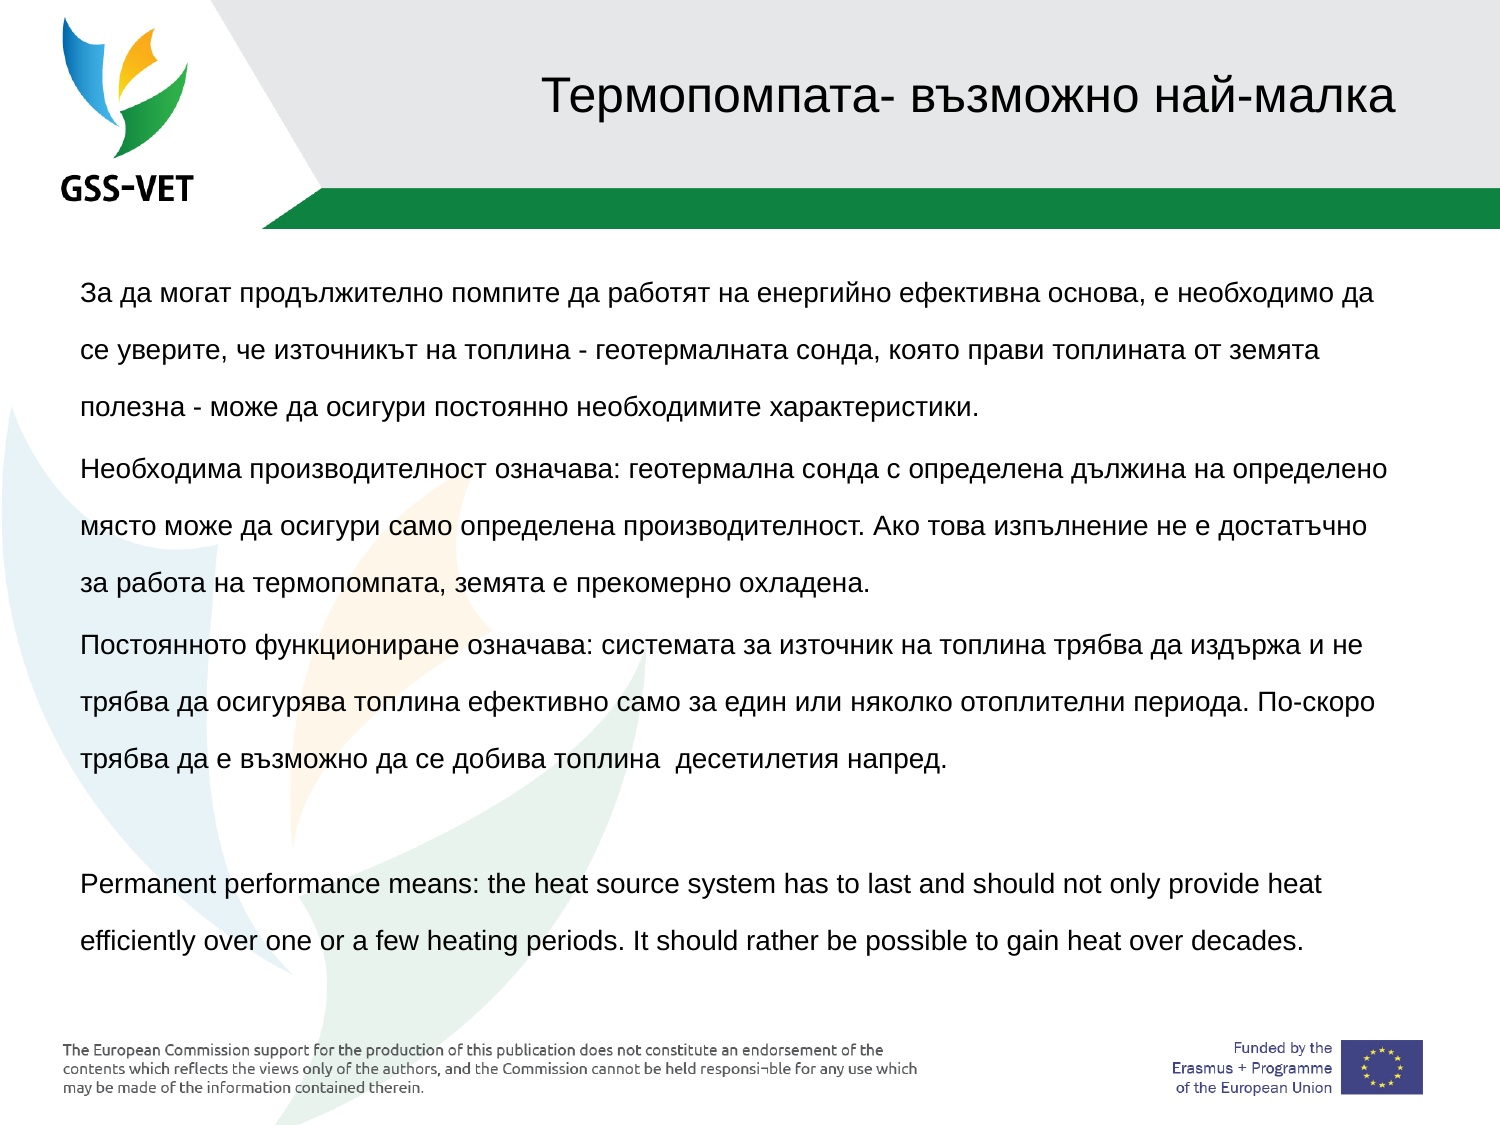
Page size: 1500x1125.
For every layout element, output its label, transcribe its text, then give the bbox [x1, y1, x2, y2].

list За да могат продължително помпите да работят на енергийно ефективна основа, е необходимо да се уверите, че източникът на топлина - геотермалната сонда, която прави топлината от земята полезна - може да осигури постоянно необходимите характеристики. Необходима производителност означава: геотермална сонда с определена дължина на определено място може да осигури само определена производителност. Ако това изпълнение не е достатъчно за работа на термопомпата, земята е прекомерно охладена. Постоянното функциониране означава: системата за източник на топлина трябва да издържа и не трябва да осигурява топлина ефективно само за един или няколко отоплителни периода. По-скоро трябва да е възможно да се добива топлина десетилетия напред. Permanent performance means: the heat source system has to last and should not only provide heat efficiently over one or a few heating periods. It should rather be possible to gain heat over decades. [64, 243, 1415, 1012]
picture [0, 0, 1500, 1125]
title Термопомпата- възможно най-малка [324, 0, 1425, 185]
